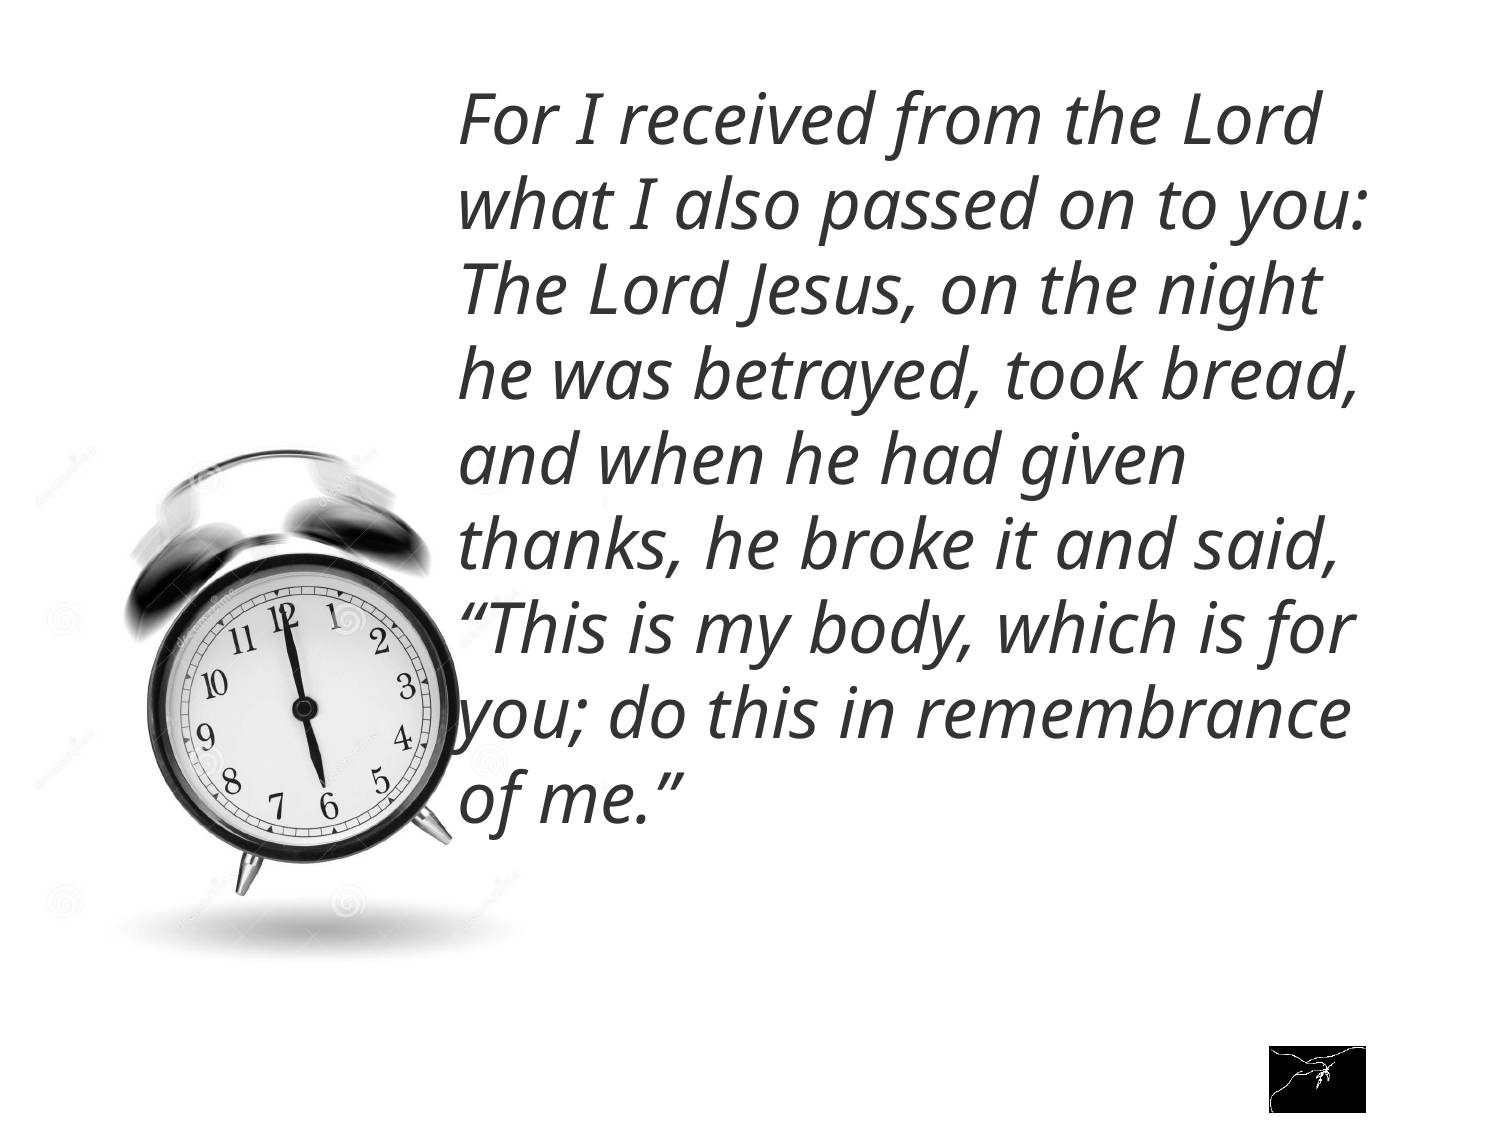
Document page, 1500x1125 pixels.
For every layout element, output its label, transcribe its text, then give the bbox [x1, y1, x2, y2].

text_box For I received from the Lord what I also passed on to you: The Lord Jesus, on the night he was betrayed, took bread, and when he had given thanks, he broke it and said, “This is my body, which is for you; do this in remembrance of me.” [442, 66, 1424, 846]
picture [1269, 1046, 1366, 1113]
picture [0, 396, 608, 977]
